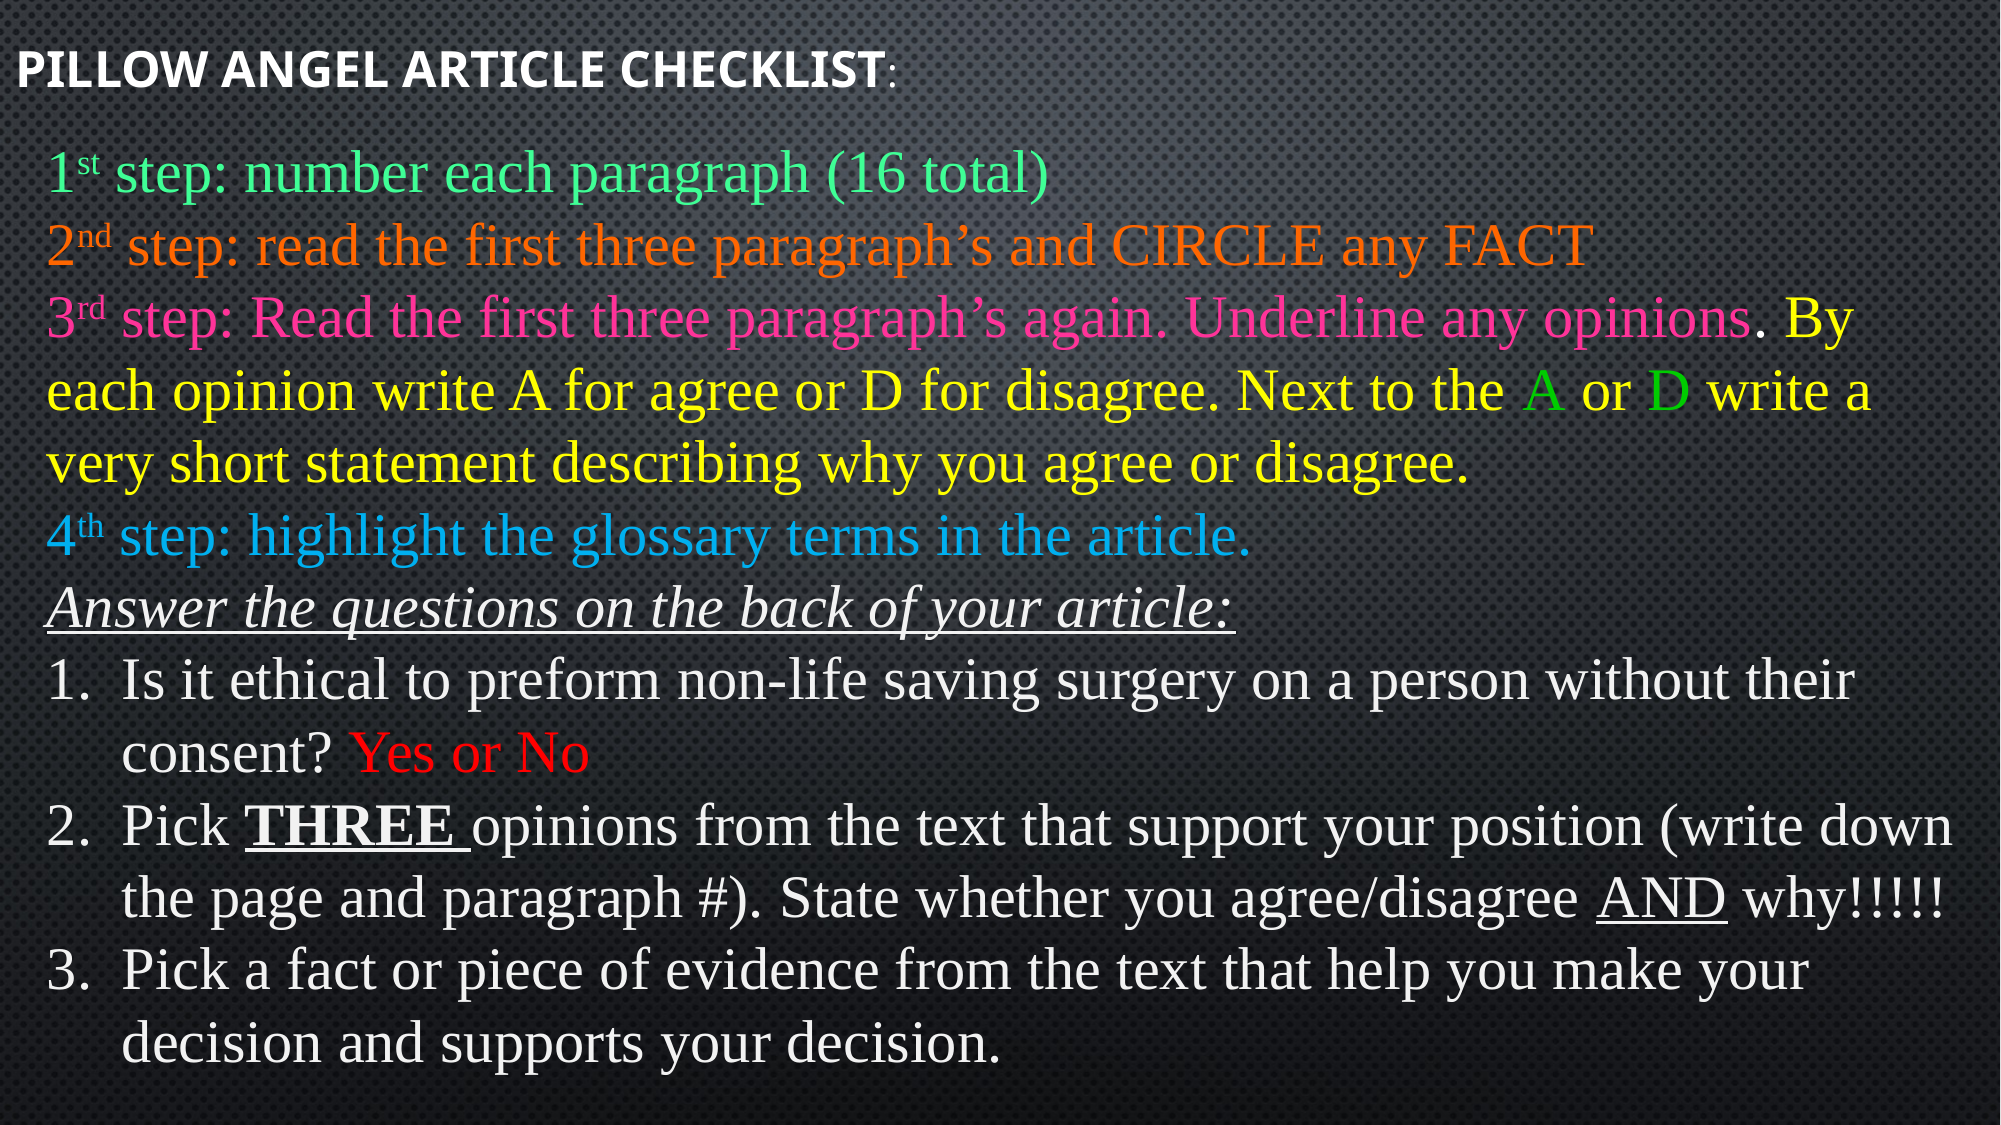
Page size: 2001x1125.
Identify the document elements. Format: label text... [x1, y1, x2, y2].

picture [0, 0, 2001, 1125]
text_box 1st step: number each paragraph (16 total) 2nd step: read the first three paragraph’s and CIRCLE any FACT 3rd step: Read the first three paragraph’s again. Underline any opinions. By each opinion write A for agree or D for disagree. Next to the A or D write a very short statement describing why you agree or disagree. 4th step: highlight the glossary terms in the article. Answer the questions on the back of your article: Is it ethical to preform non-life saving surgery on a person without their consent? Yes or No Pick THREE opinions from the text that support your position (write down the page and paragraph #). State whether you agree/disagree AND why!!!!! Pick a fact or piece of evidence from the text that help you make your decision and supports your decision. [32, 125, 1983, 1082]
title Pillow Angel Article Checklist: [0, 29, 1625, 105]
